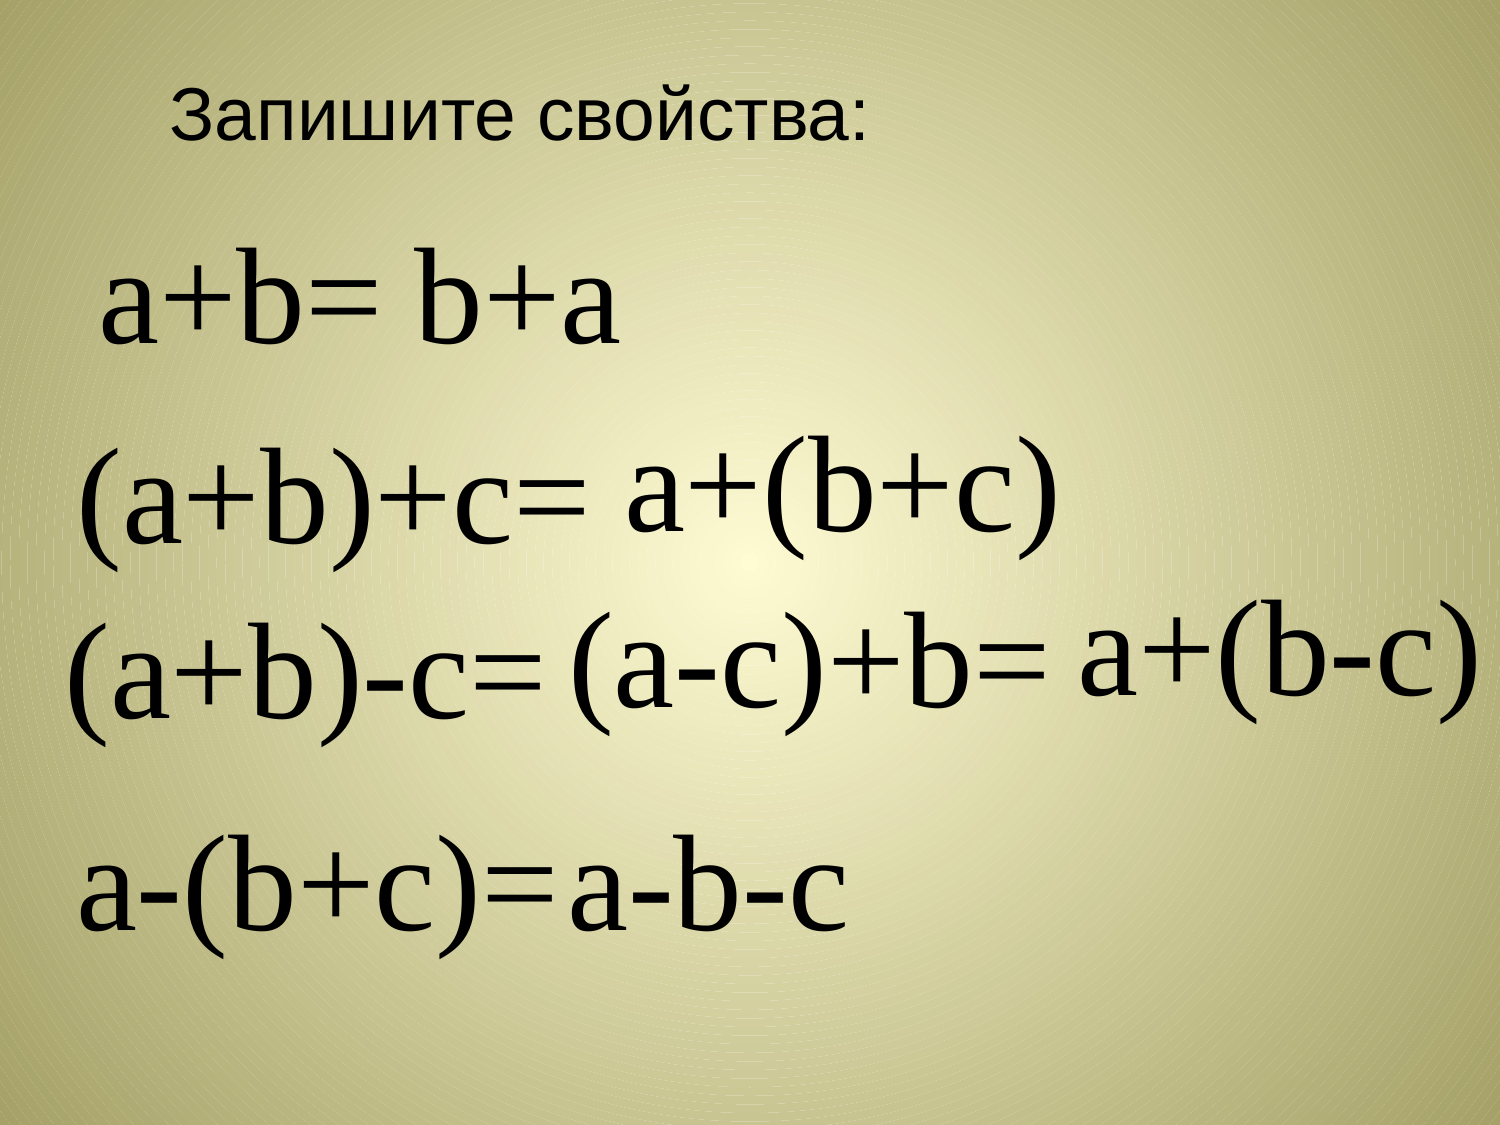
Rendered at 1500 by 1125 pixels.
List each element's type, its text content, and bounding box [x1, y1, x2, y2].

text_box a+(b+c) [609, 386, 1243, 567]
text_box a+(b-c) [1062, 550, 1498, 731]
text_box Запишите свойства: [154, 58, 886, 164]
text_box (a+b)-c= [49, 574, 563, 754]
text_box a+b= [83, 199, 399, 379]
text_box (a+b)+с= [61, 398, 606, 579]
text_box a-(b+c)= [61, 785, 552, 965]
text_box a-b-c [552, 785, 865, 965]
text_box (a-c)+b= [553, 562, 1067, 743]
text_box b+a [399, 199, 637, 379]
